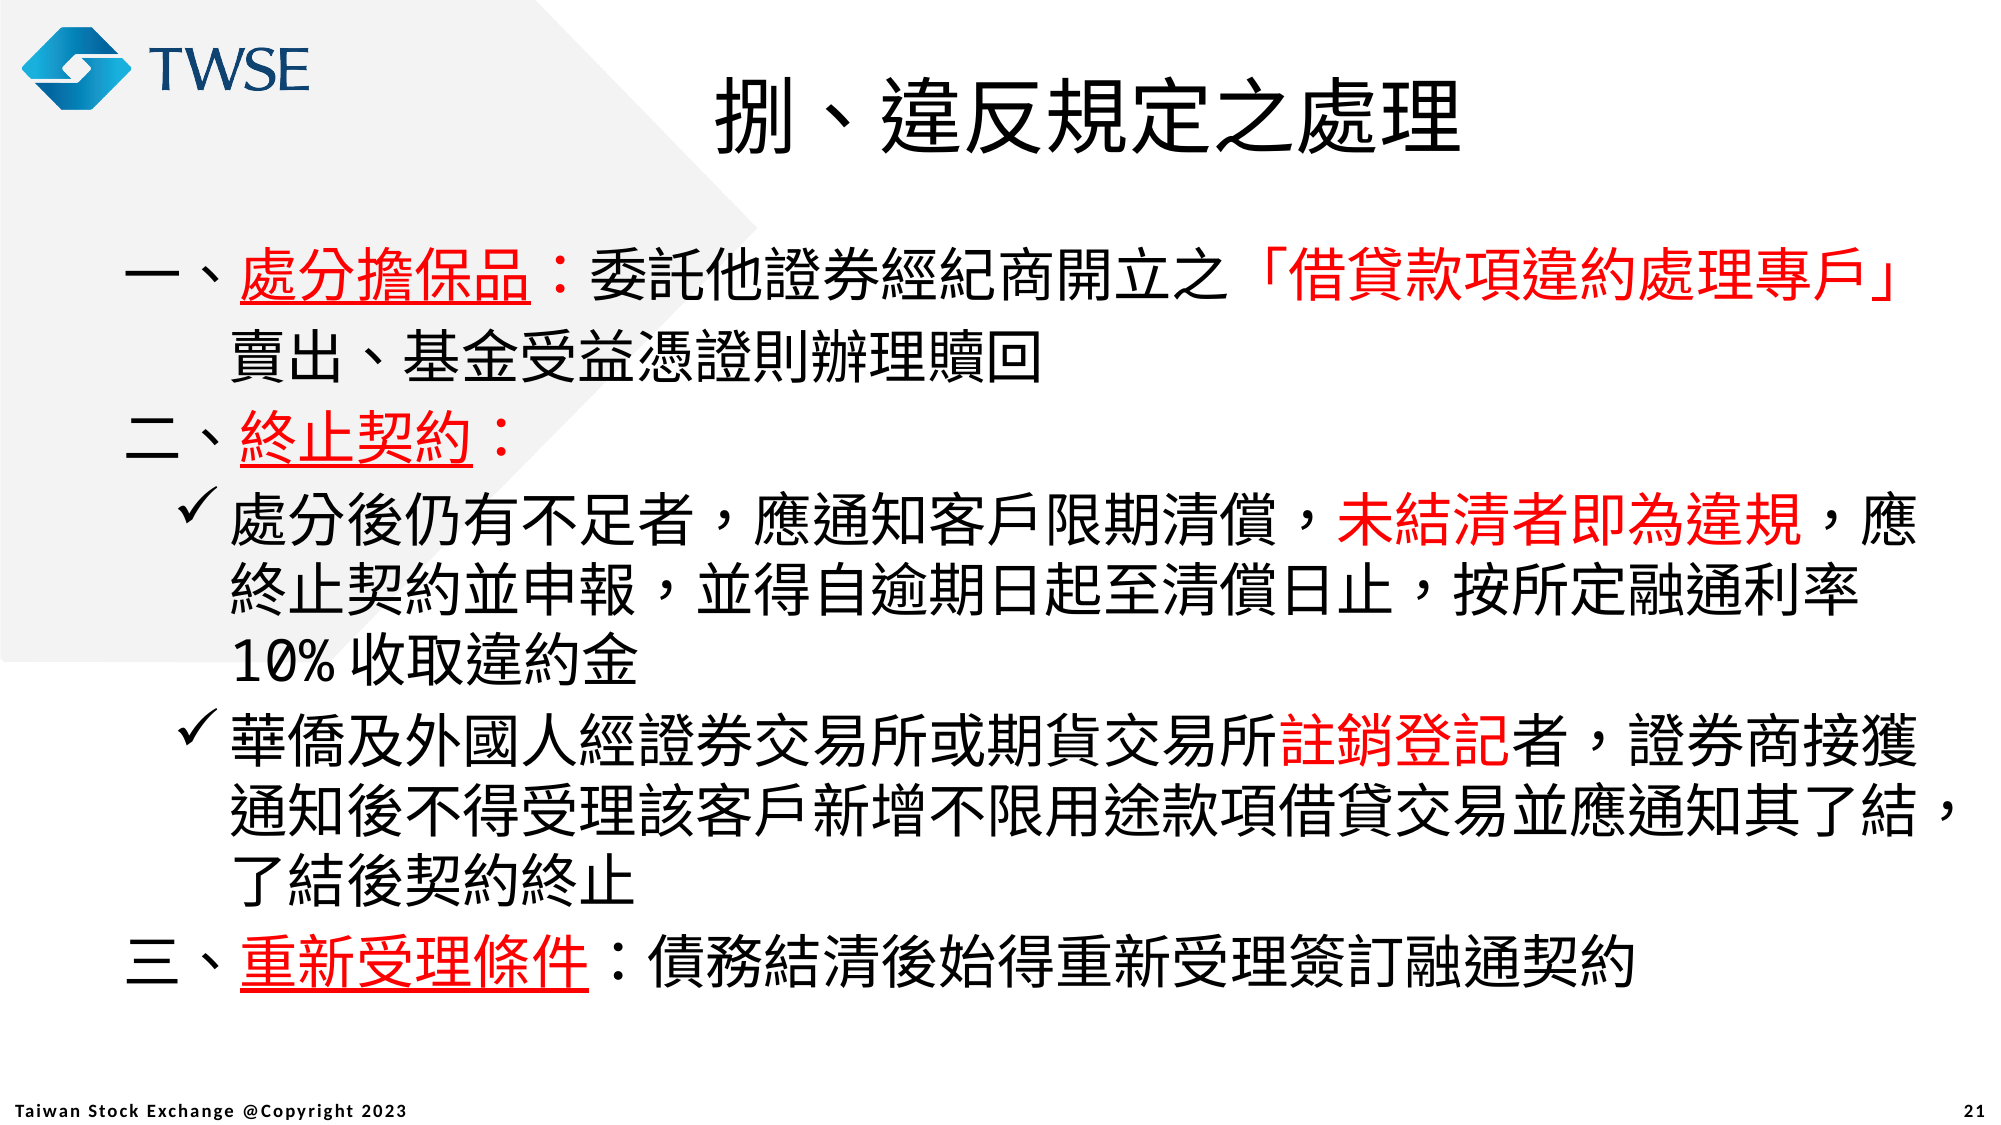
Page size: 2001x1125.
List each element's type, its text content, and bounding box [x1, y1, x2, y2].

list 一、處分擔保品：委託他證券經紀商開立之「借貸款項違約處理專戶」 賣出、基金受益憑證則辦理贖回 二、終止契約： 處分後仍有不足者，應通知客戶限期清償，未結清者即為違規，應終止契約並申報，並得自逾期日起至清償日止，按所定融通利率10%收取違約金 華僑及外國人經證券交易所或期貨交易所註銷登記者，證券商接獲通知後不得受理該客戶新增不限用途款項借貸交易並應通知其了結，了結後契約終止 三、重新受理條件：債務結清後始得重新受理簽訂融通契約 [108, 230, 1989, 1042]
picture [0, 0, 781, 675]
slide_number 21 [1911, 1080, 2000, 1125]
list 捌、違反規定之處理 [249, 36, 1926, 174]
